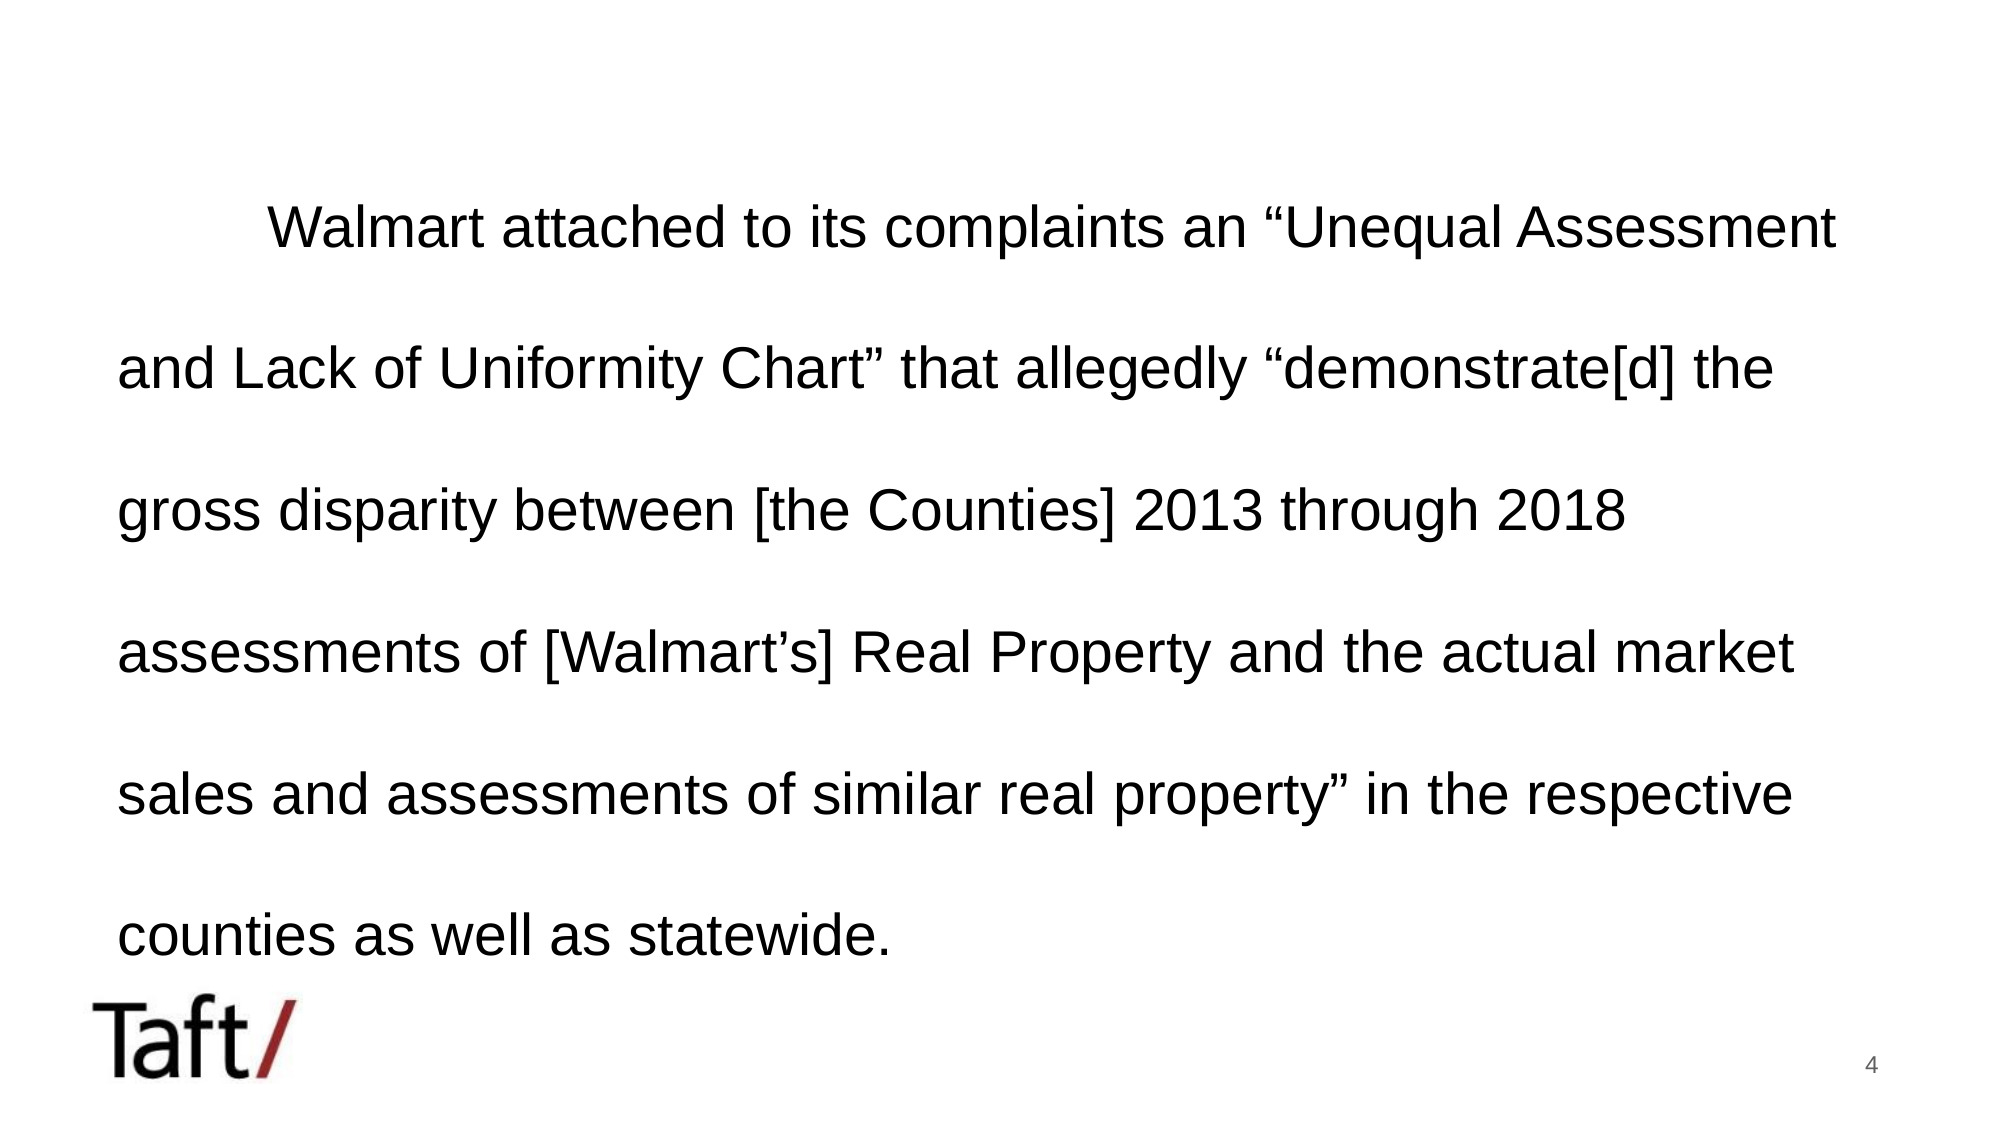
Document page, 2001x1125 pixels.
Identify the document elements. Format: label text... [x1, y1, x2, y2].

picture [83, 971, 303, 1084]
list Walmart attached to its complaints an “Unequal Assessment and Lack of Uniformity Chart” that allegedly “demonstrate[d] the gross disparity between [the Counties] 2013 through 2018 assessments of [Walmart’s] Real Property and the actual market sales and assessments of similar real property” in the respective counties as well as statewide. [99, 108, 1900, 959]
